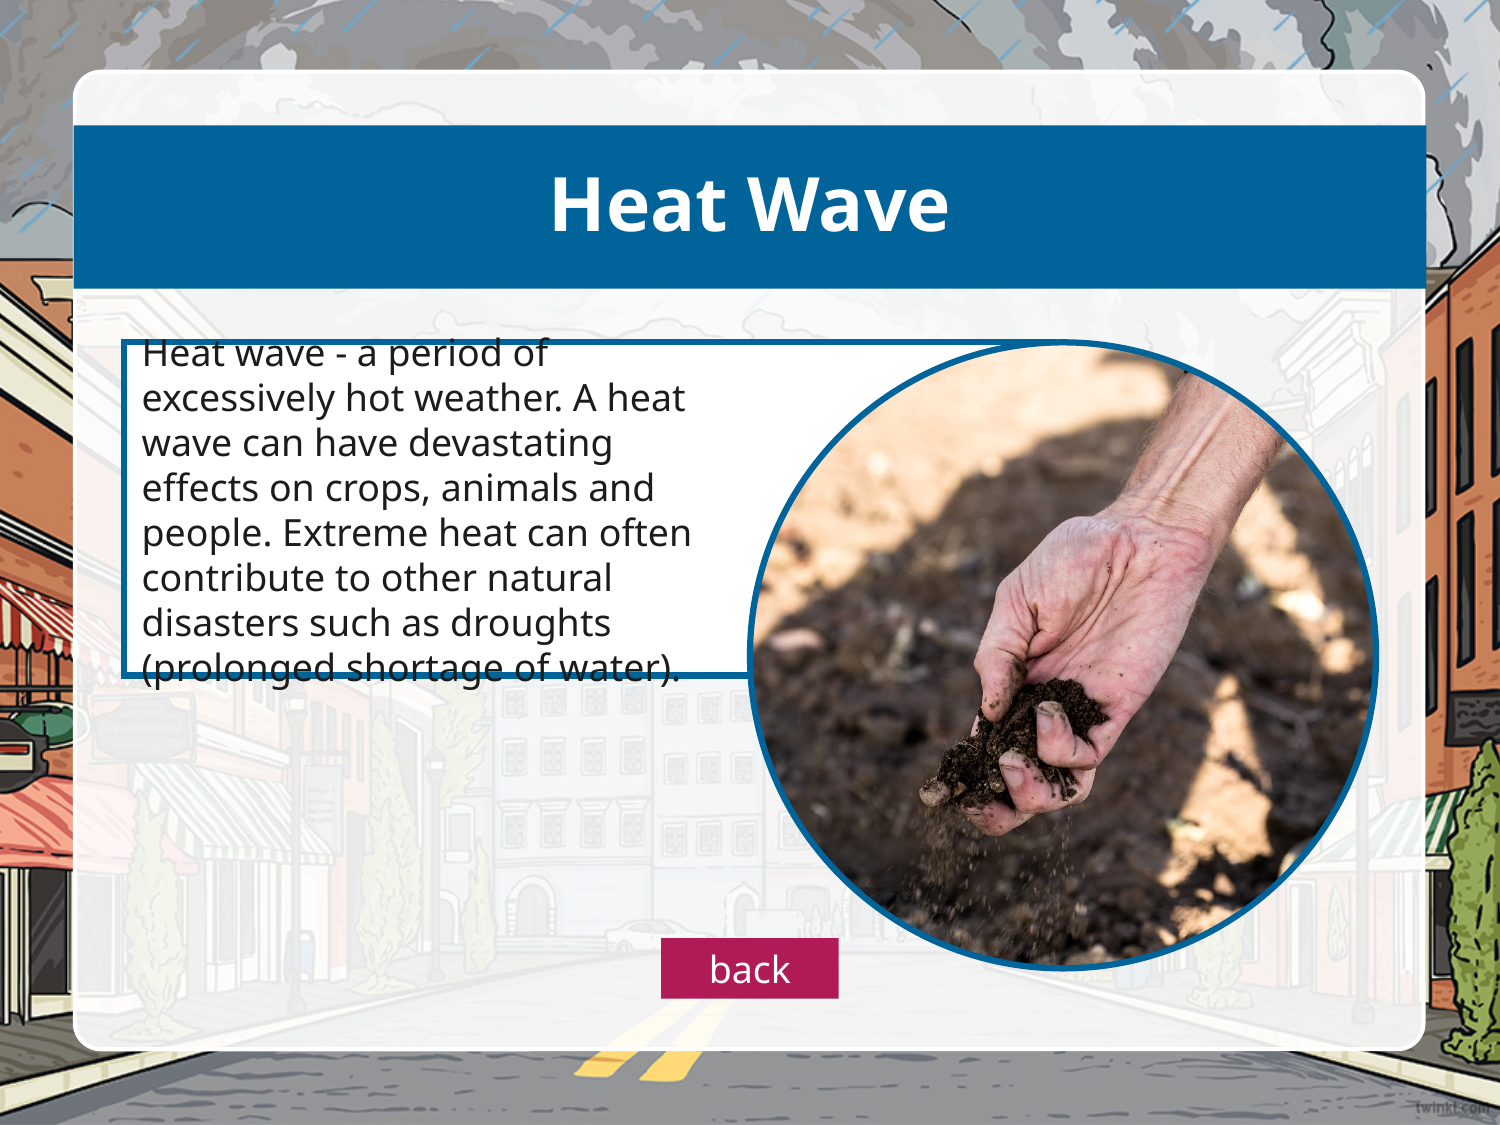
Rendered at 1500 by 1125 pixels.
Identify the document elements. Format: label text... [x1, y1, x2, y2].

text_box back [660, 937, 840, 1000]
text_box Heat Wave [73, 125, 1427, 289]
text_box Heat wave - a period of excessively hot weather. A heat wave can have devastating effects on crops, animals and people. Extreme heat can often contribute to other natural disasters such as droughts (prolonged shortage of water). [123, 341, 1020, 676]
picture [0, 0, 1500, 1125]
